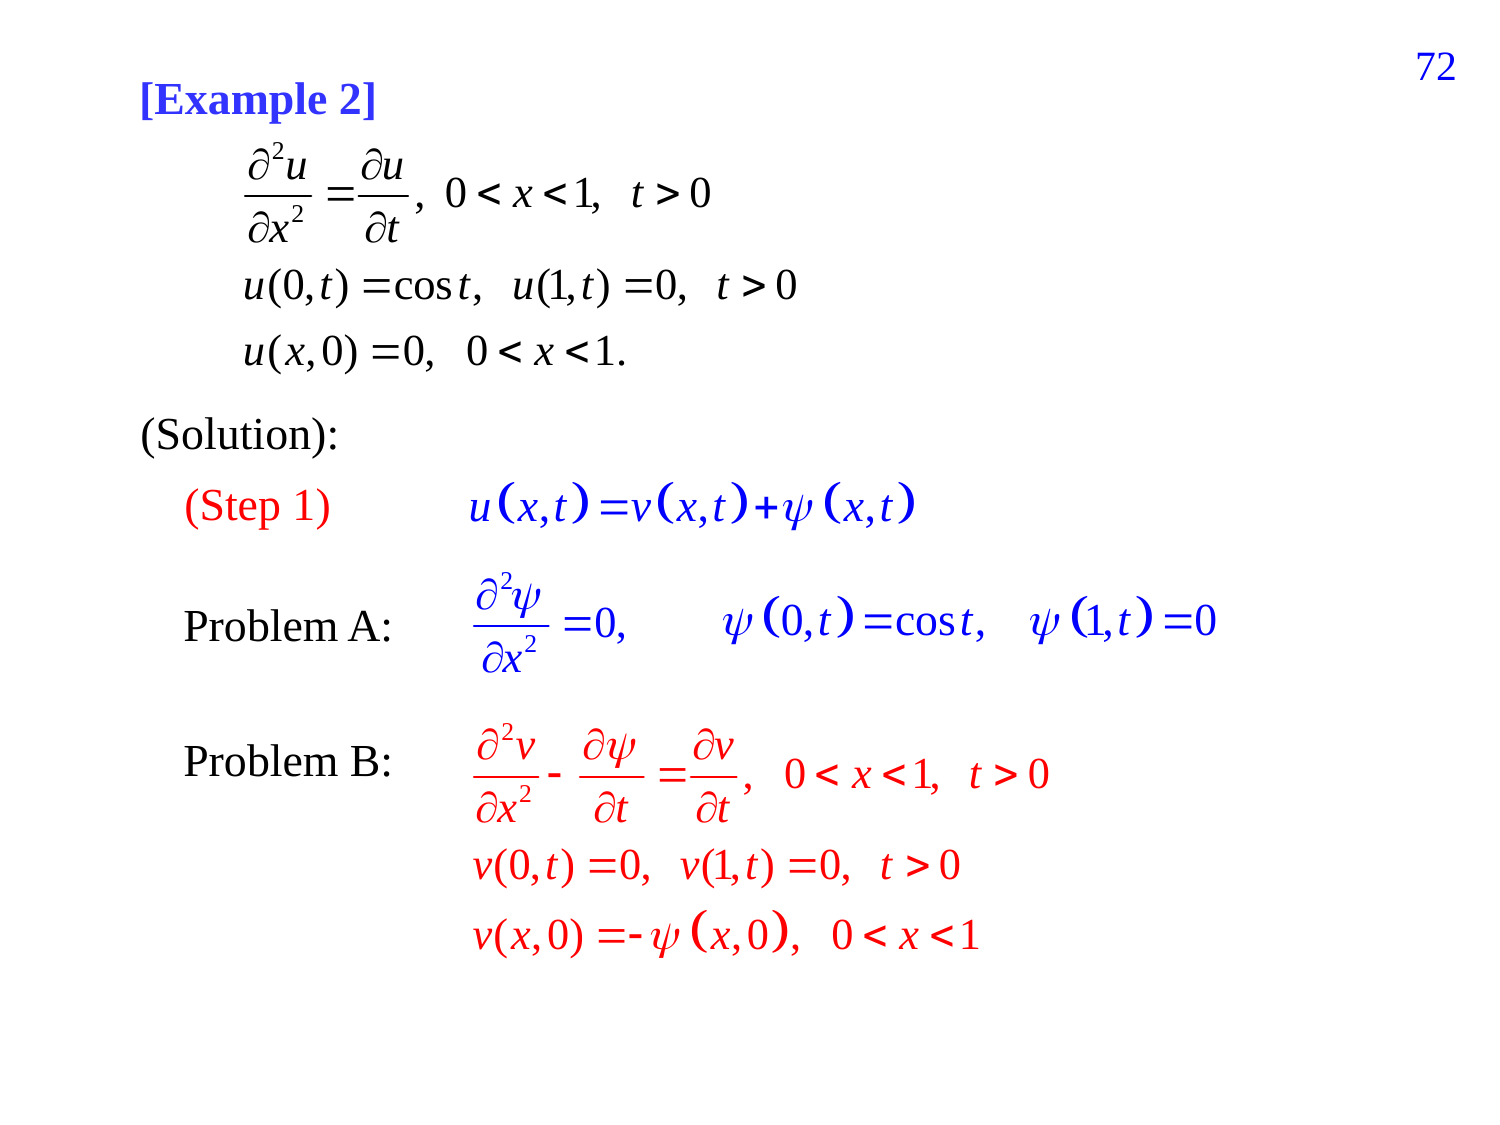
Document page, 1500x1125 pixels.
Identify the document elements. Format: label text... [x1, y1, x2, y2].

slide_number 161 [1352, 30, 1473, 110]
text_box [466, 479, 916, 540]
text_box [466, 559, 633, 682]
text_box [466, 713, 1058, 973]
text_box [Example 2] [124, 61, 1105, 132]
text_box (Step 1) [169, 467, 358, 538]
text_box (Solution): [125, 396, 355, 467]
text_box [722, 593, 989, 655]
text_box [1029, 593, 1222, 655]
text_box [237, 132, 806, 385]
text_box Problem A: [168, 588, 411, 659]
text_box Problem B: [168, 723, 411, 794]
